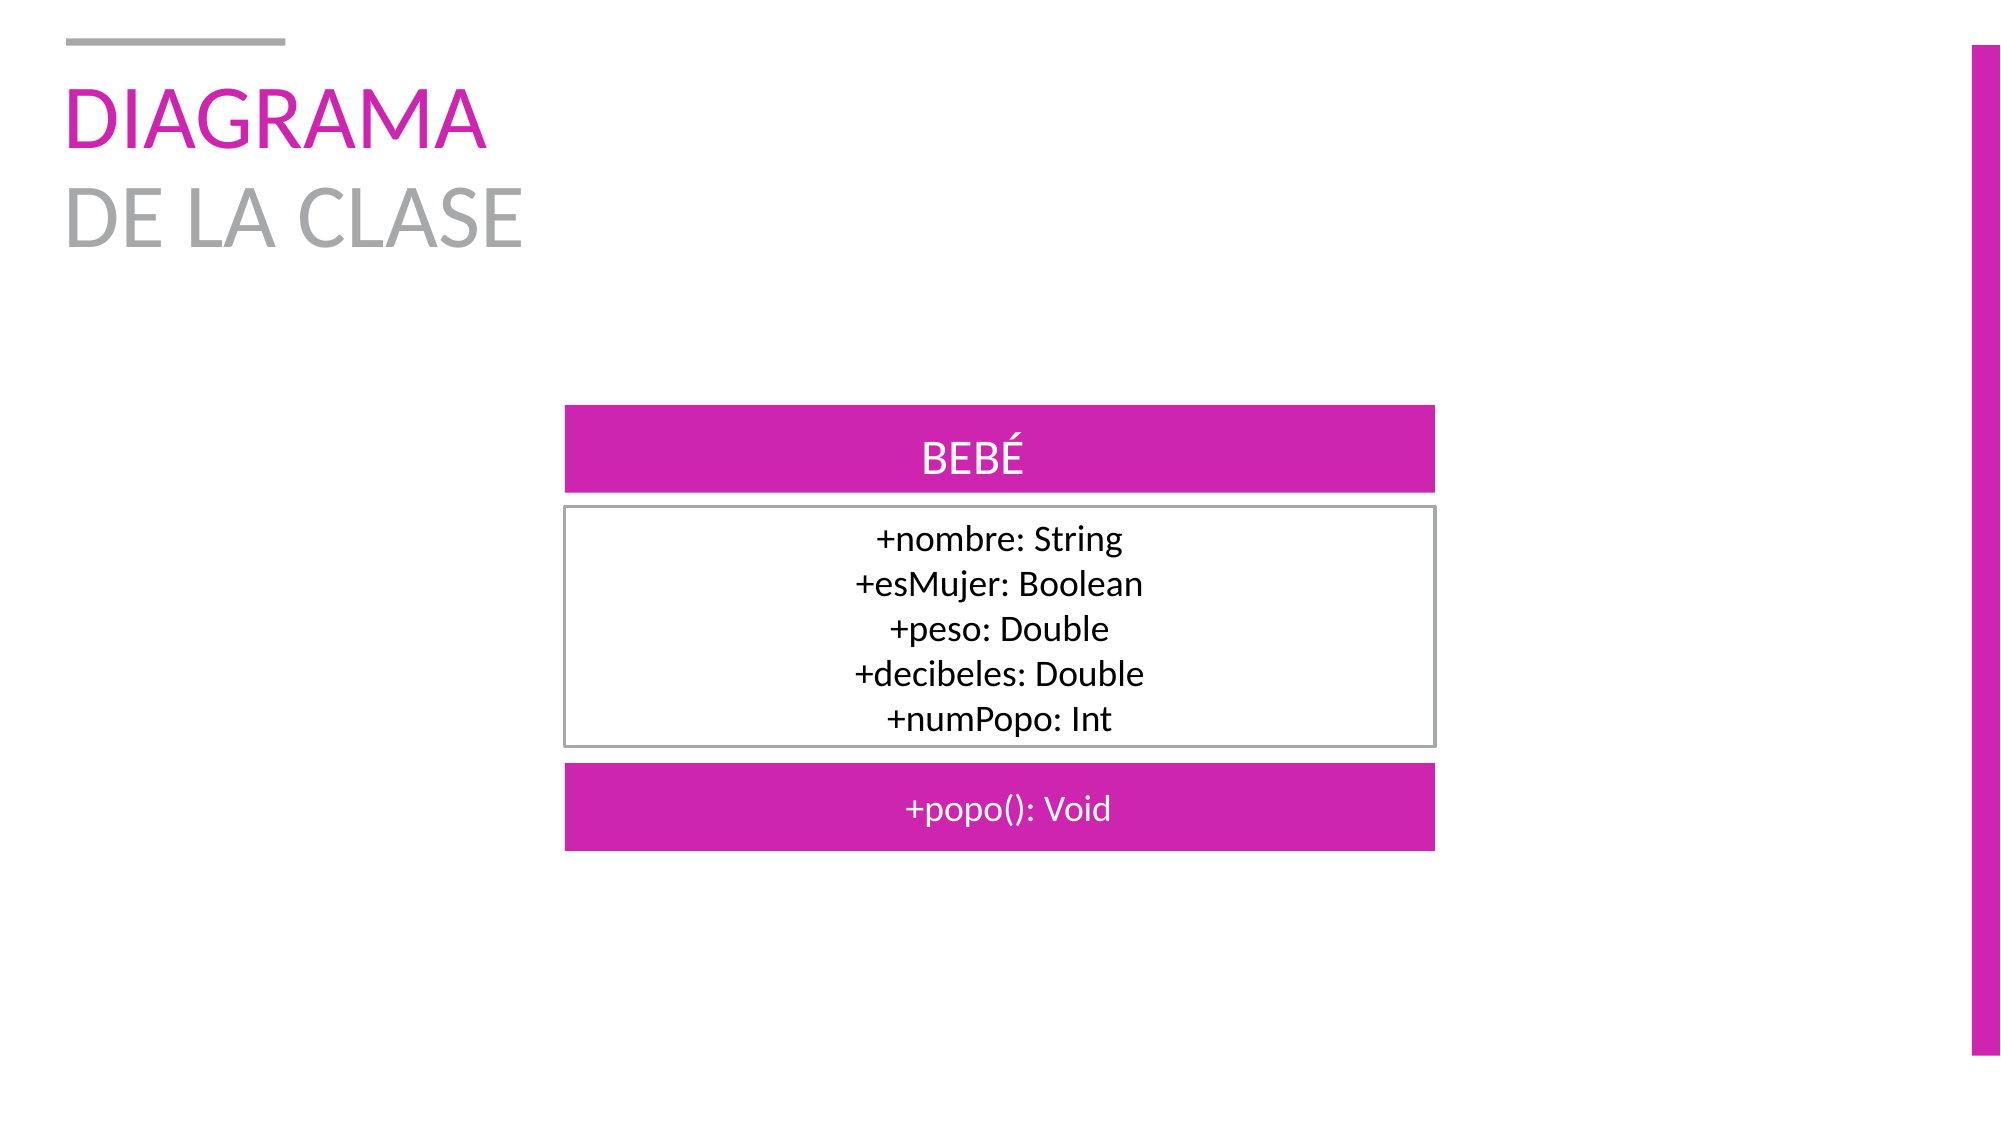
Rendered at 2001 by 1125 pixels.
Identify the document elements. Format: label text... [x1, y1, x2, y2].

text_box BEBÉ [906, 407, 1048, 492]
title DIAGRAMA DE LA CLASE [48, 59, 1774, 278]
text_box +nombre: String +esMujer: Boolean +peso: Double +decibeles: Double +numPopo: Int [564, 506, 1435, 747]
text_box [564, 763, 1435, 851]
text_box +popo(): Void [890, 770, 1174, 837]
text_box [564, 405, 1435, 493]
text_box [1971, 45, 2000, 1056]
text_box [66, 38, 286, 46]
